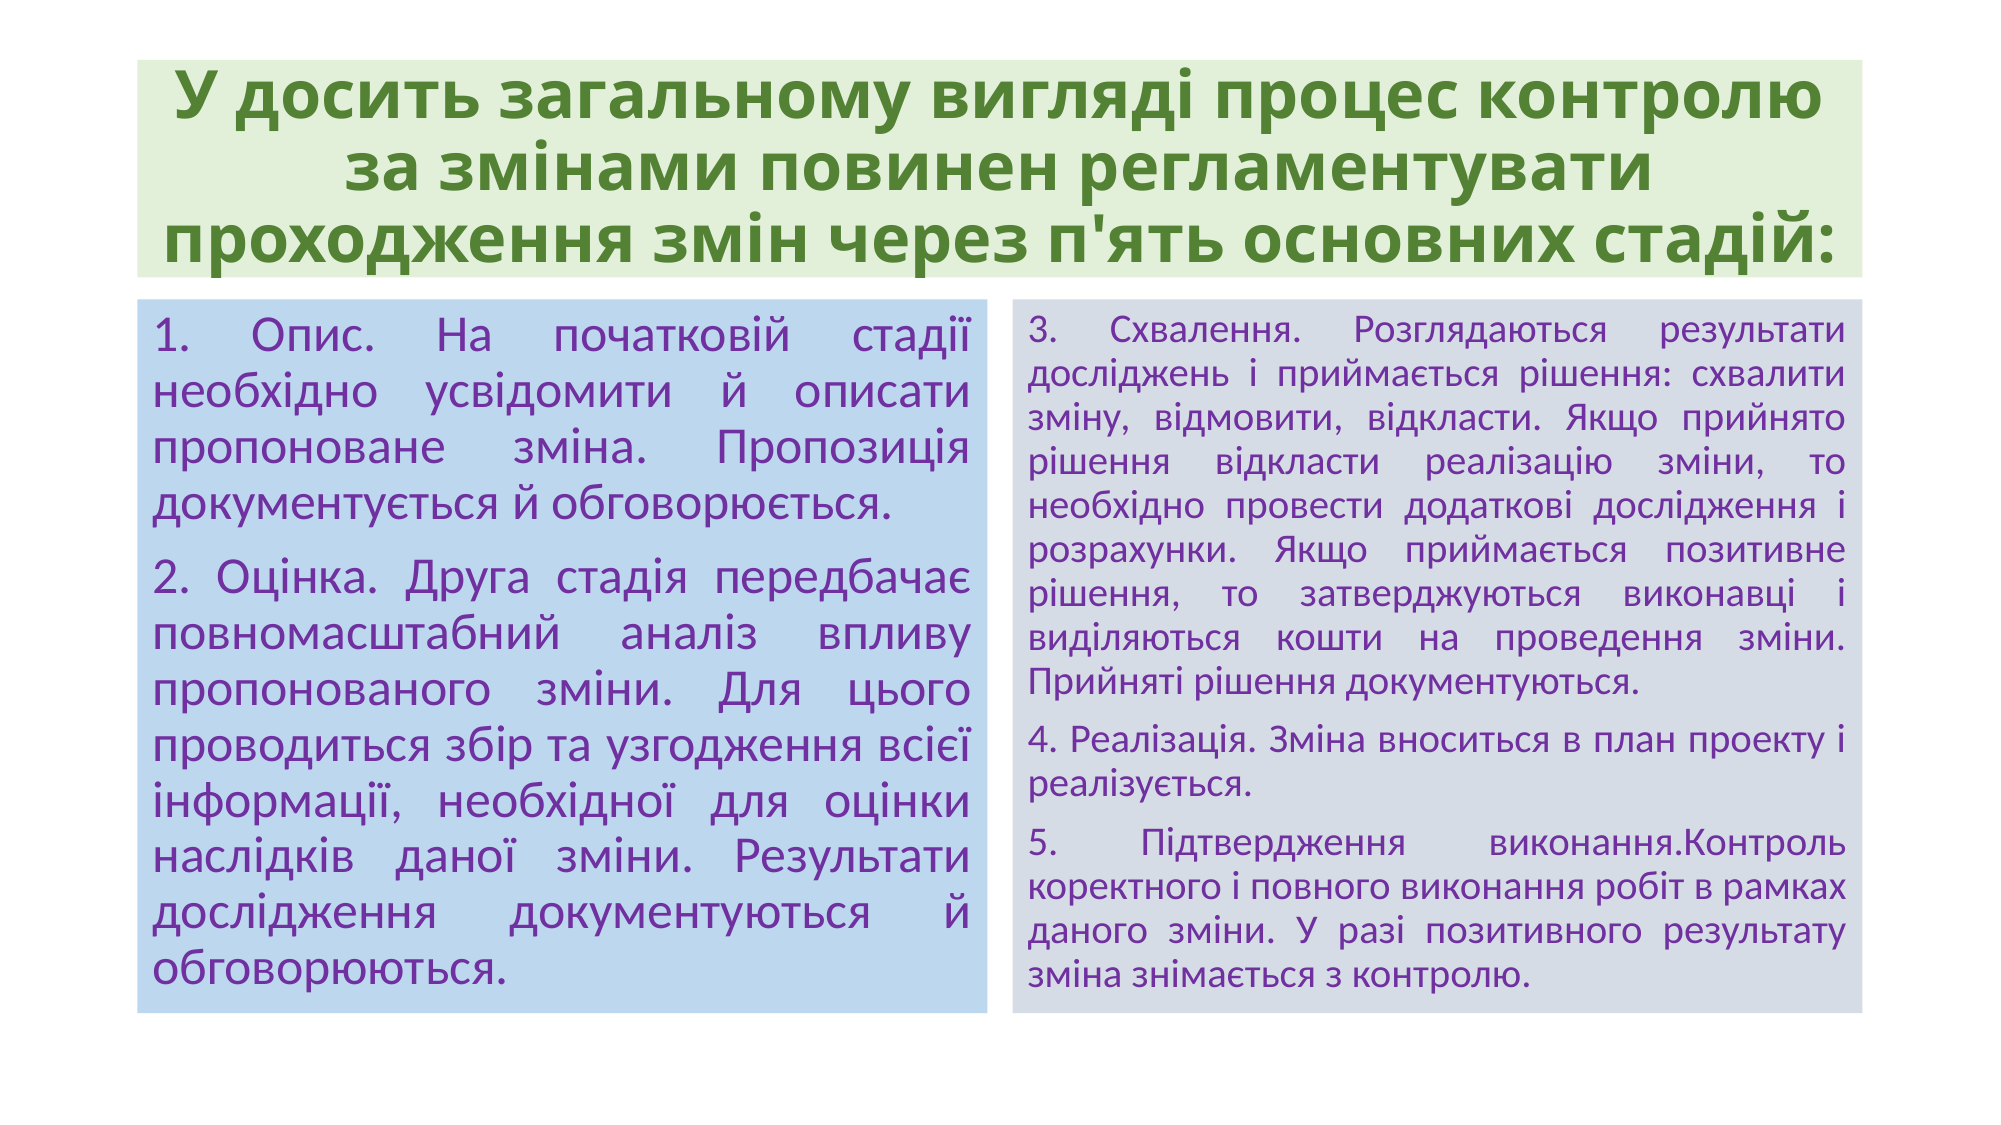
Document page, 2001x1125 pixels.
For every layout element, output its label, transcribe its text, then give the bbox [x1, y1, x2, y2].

list 1. Опис. На початковій стадії необхідно усвідомити й описати пропоноване зміна. Пропозиція документується й обговорюється. 2. Оцінка. Друга стадія передбачає повномасштабний аналіз впливу пропонованого зміни. Для цього проводиться збір та узгодження всієї інформації, необхідної для оцінки наслідків даної зміни. Результати дослідження документуються й обговорюються. [137, 299, 988, 1014]
title У досить загальному вигляді процес контролю за змінами повинен регламентувати проходження змін через п'ять основних стадій: [137, 59, 1863, 278]
list 3. Схвалення. Розглядаються результати досліджень і приймається рішення: схвалити зміну, відмовити, відкласти. Якщо прийнято рішення відкласти реалізацію зміни, то необхідно провести додаткові дослідження і розрахунки. Якщо приймається позитивне рішення, то затверджуються виконавці і виділяються кошти на проведення зміни. Прийняті рішення документуються. 4. Реалізація. Зміна вноситься в план проекту і реалізується. 5. Підтвердження виконання.Контроль коректного і повного виконання робіт в рамках даного зміни. У разі позитивного результату зміна знімається з контролю. [1012, 299, 1863, 1014]
